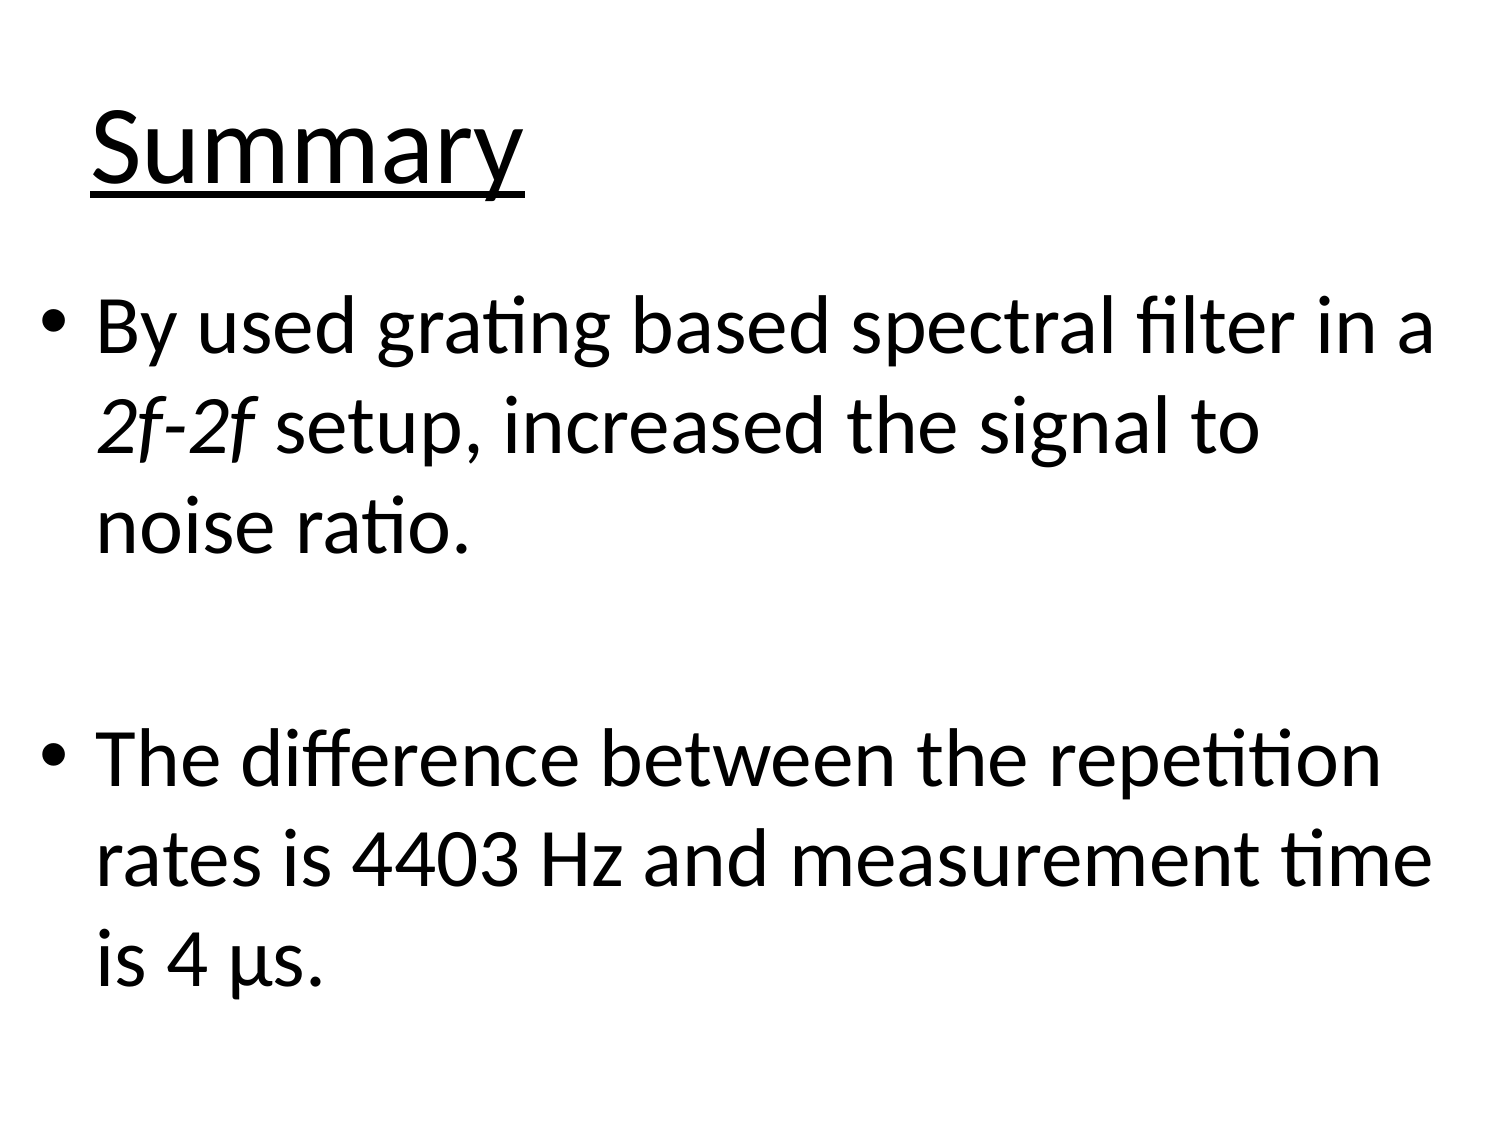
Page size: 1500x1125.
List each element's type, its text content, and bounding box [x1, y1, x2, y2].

list By used grating based spectral filter in a 2f-2f setup, increased the signal to noise ratio. The difference between the repetition rates is 4403 Hz and measurement time is 4 μs. [24, 262, 1476, 1005]
title Summary [75, 45, 1425, 233]
